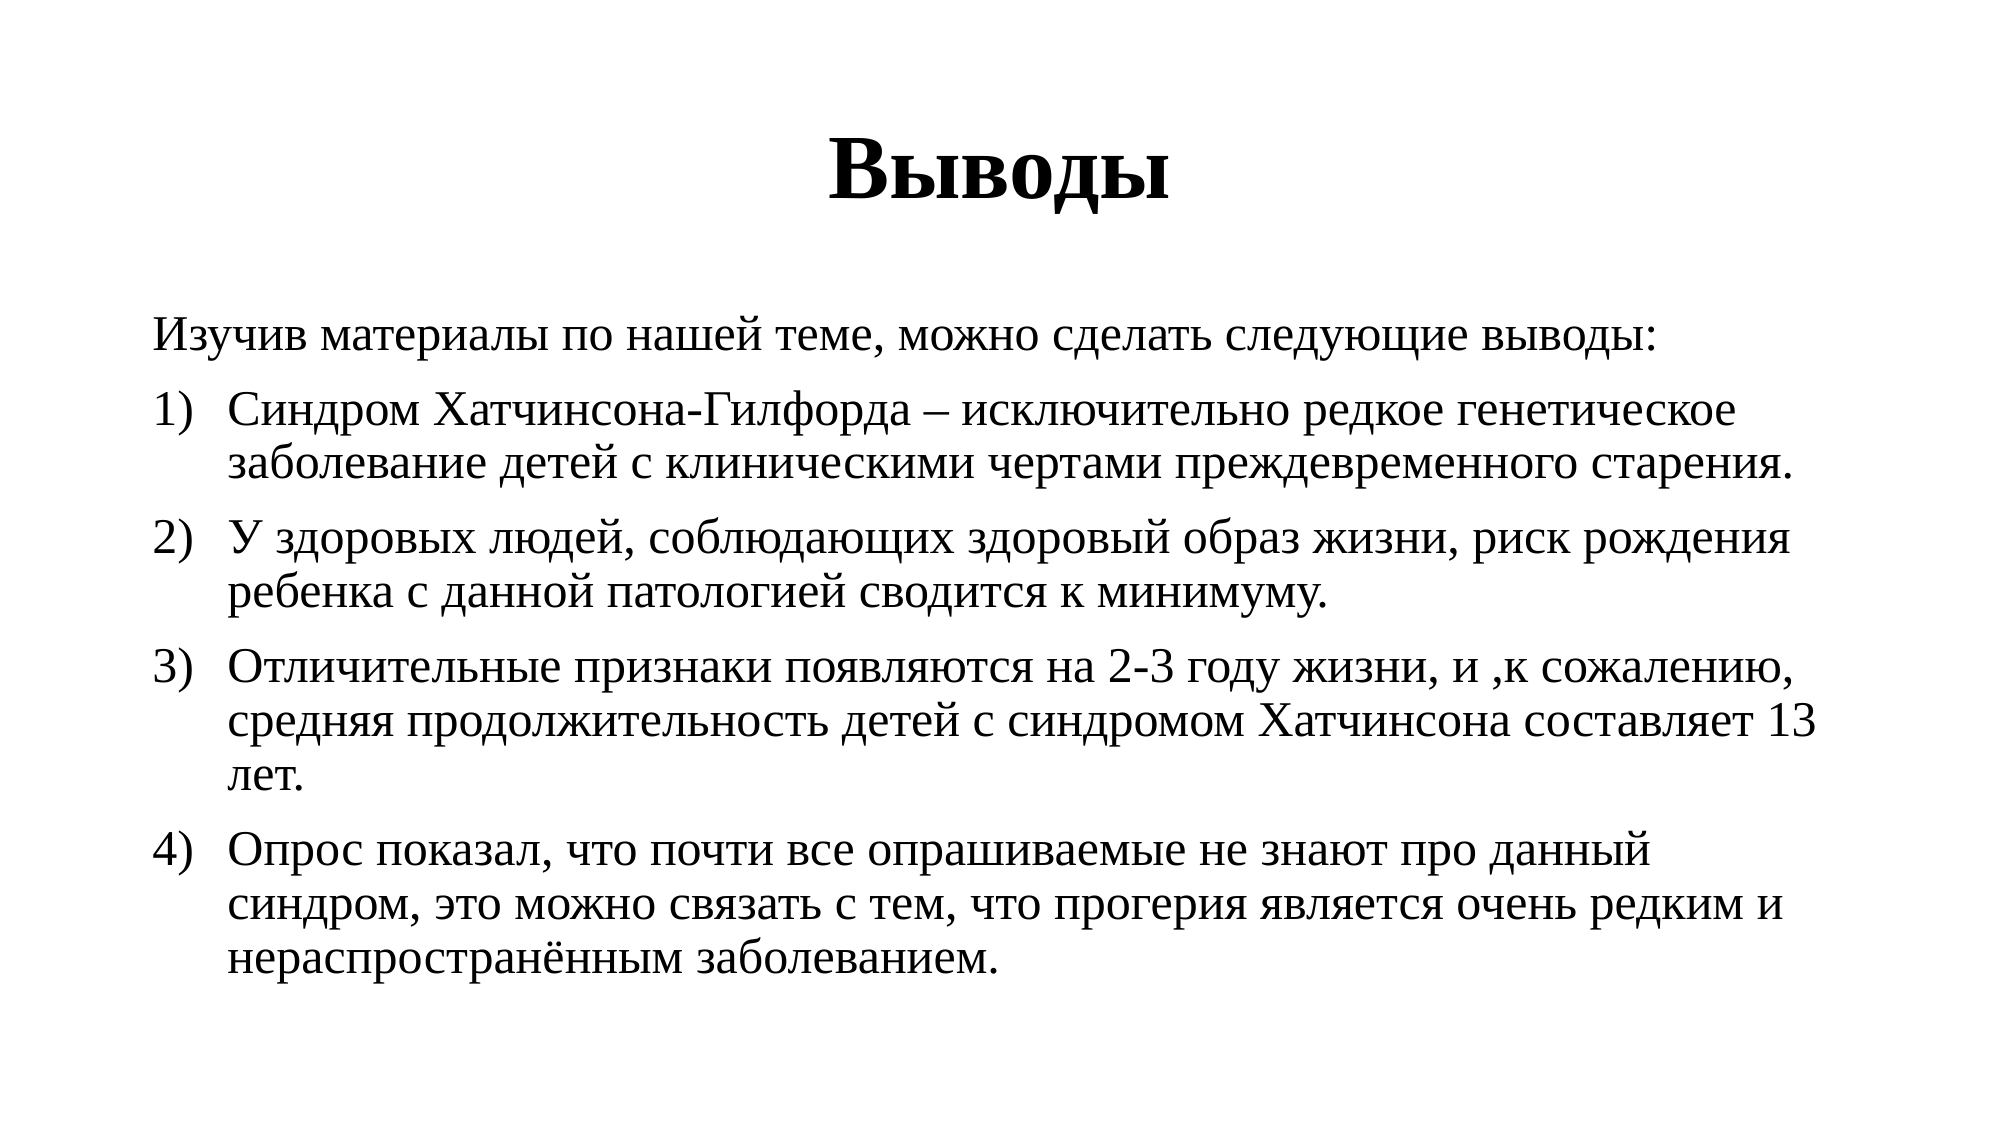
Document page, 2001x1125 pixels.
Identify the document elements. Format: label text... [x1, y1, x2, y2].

list Изучив материалы по нашей теме, можно сделать следующие выводы: Синдром Хатчинсона-Гилфорда – исключительно редкое генетическое заболевание детей с клиническими чертами преждевременного старения. У здоровых людей, соблюдающих здоровый образ жизни, риск рождения ребенка с данной патологией сводится к минимуму. Отличительные признаки появляются на 2-3 году жизни, и ,к сожалению, средняя продолжительность детей с синдромом Хатчинсона составляет 13 лет. Опрос показал, что почти все опрашиваемые не знают про данный синдром, это можно связать с тем, что прогерия является очень редким и нераспространённым заболеванием. [137, 299, 1863, 1014]
title Выводы [137, 59, 1863, 278]
